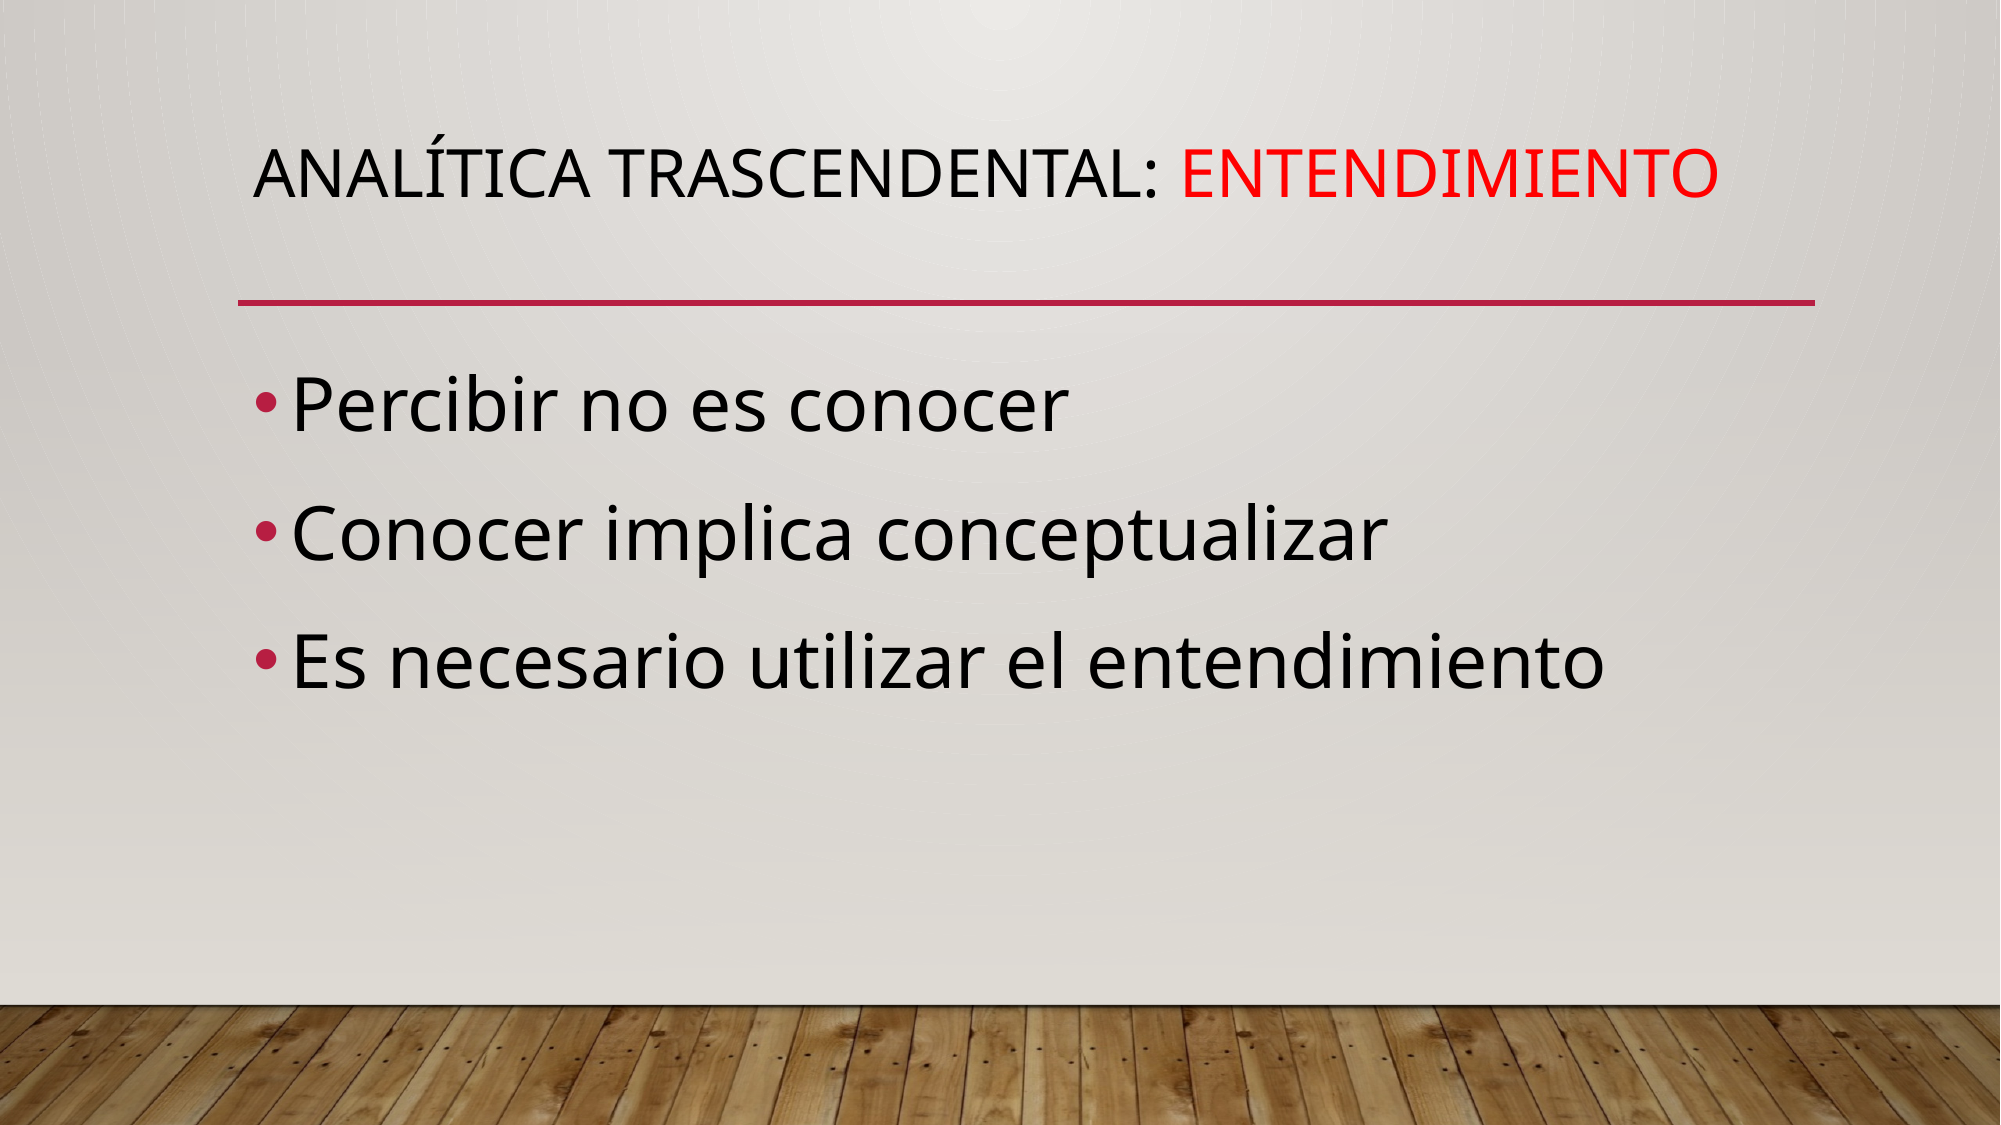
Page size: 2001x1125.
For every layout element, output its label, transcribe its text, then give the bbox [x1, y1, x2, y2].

picture [0, 1005, 2000, 1125]
list Percibir no es conocer Conocer implica conceptualizar Es necesario utilizar el entendimiento [238, 330, 1814, 897]
title ANALÍTICA TRASCENDENTAL: Entendimiento [238, 131, 1814, 305]
